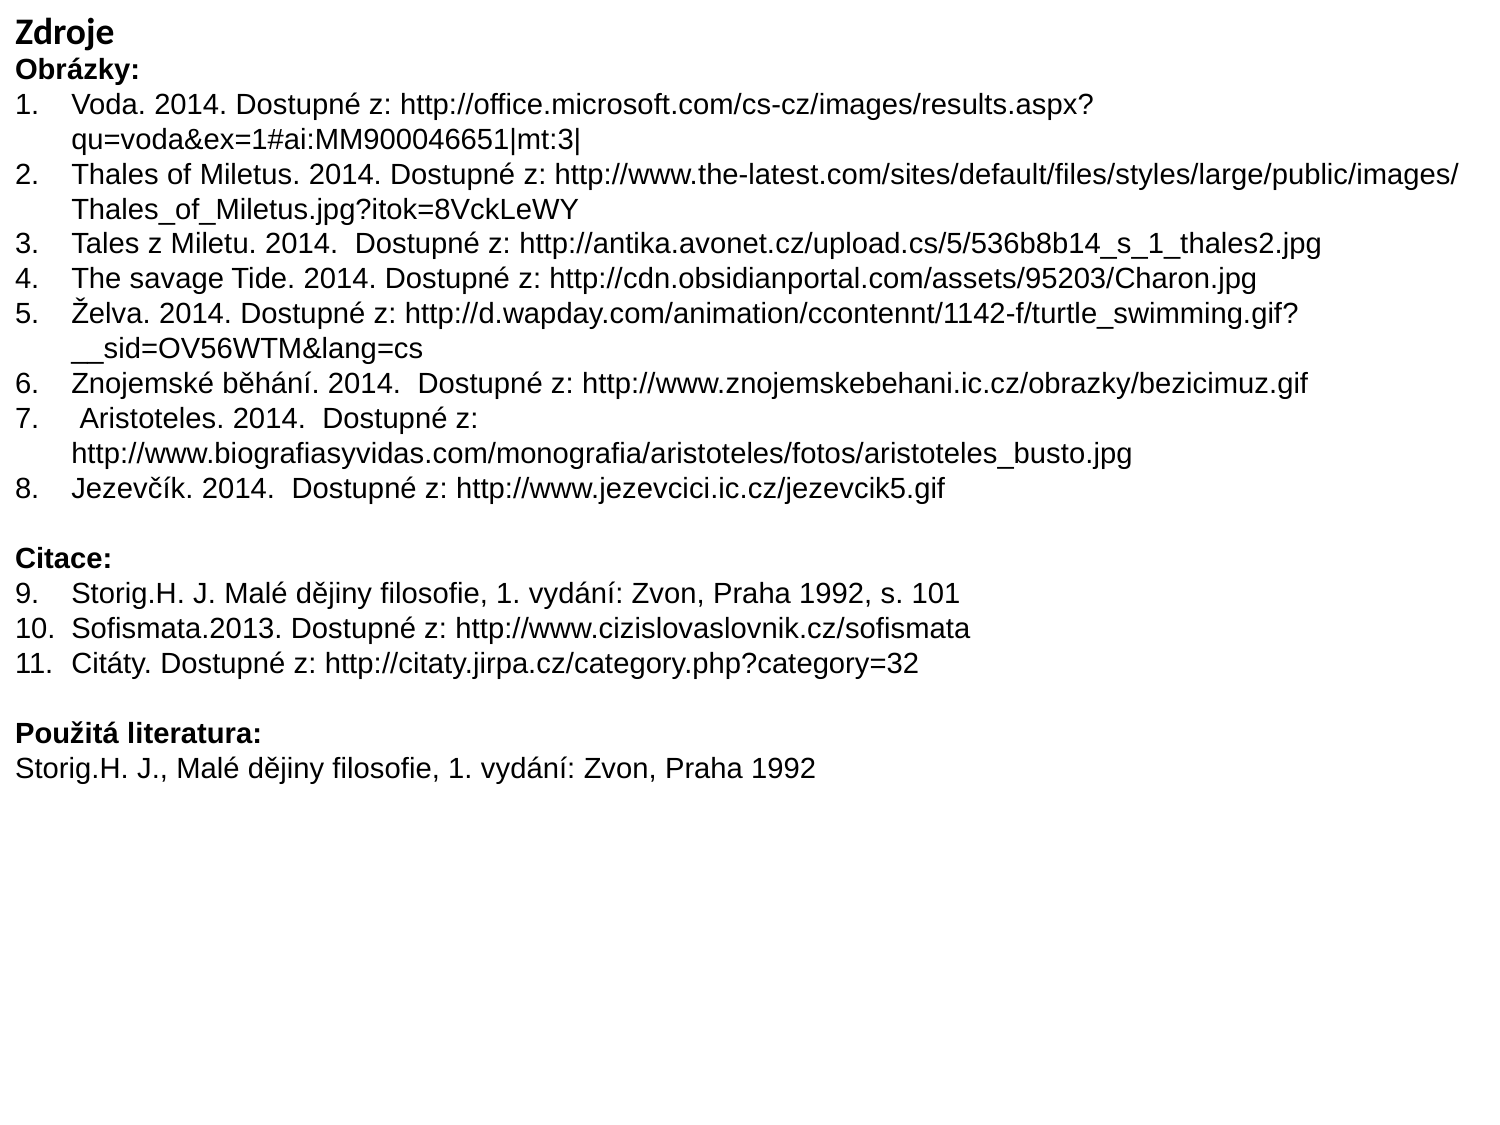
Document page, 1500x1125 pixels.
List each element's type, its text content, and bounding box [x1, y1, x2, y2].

text_box Obrázky: Voda. 2014. Dostupné z: http://office.microsoft.com/cs-cz/images/results.aspx?qu=voda&ex=1#ai:MM900046651|mt:3| Thales of Miletus. 2014. Dostupné z: http://www.the-latest.com/sites/default/files/styles/large/public/images/Thales_of_Miletus.jpg?itok=8VckLeWY Tales z Miletu. 2014. Dostupné z: http://antika.avonet.cz/upload.cs/5/536b8b14_s_1_thales2.jpg The savage Tide. 2014. Dostupné z: http://cdn.obsidianportal.com/assets/95203/Charon.jpg Želva. 2014. Dostupné z: http://d.wapday.com/animation/ccontennt/1142-f/turtle_swimming.gif?__sid=OV56WTM&lang=cs Znojemské běhání. 2014. Dostupné z: http://www.znojemskebehani.ic.cz/obrazky/bezicimuz.gif Aristoteles. 2014. Dostupné z: http://www.biografiasyvidas.com/monografia/aristoteles/fotos/aristoteles_busto.jpg Jezevčík. 2014. Dostupné z: http://www.jezevcici.ic.cz/jezevcik5.gif Citace: Storig.H. J. Malé dějiny filosofie, 1. vydání: Zvon, Praha 1992, s. 101 Sofismata.2013. Dostupné z: http://www.cizislovaslovnik.cz/sofismata Citáty. Dostupné z: http://citaty.jirpa.cz/category.php?category=32 Použitá literatura: Storig.H. J., Malé dějiny filosofie, 1. vydání: Zvon, Praha 1992 [0, 0, 1500, 1125]
text_box Zdroje [0, 0, 130, 60]
